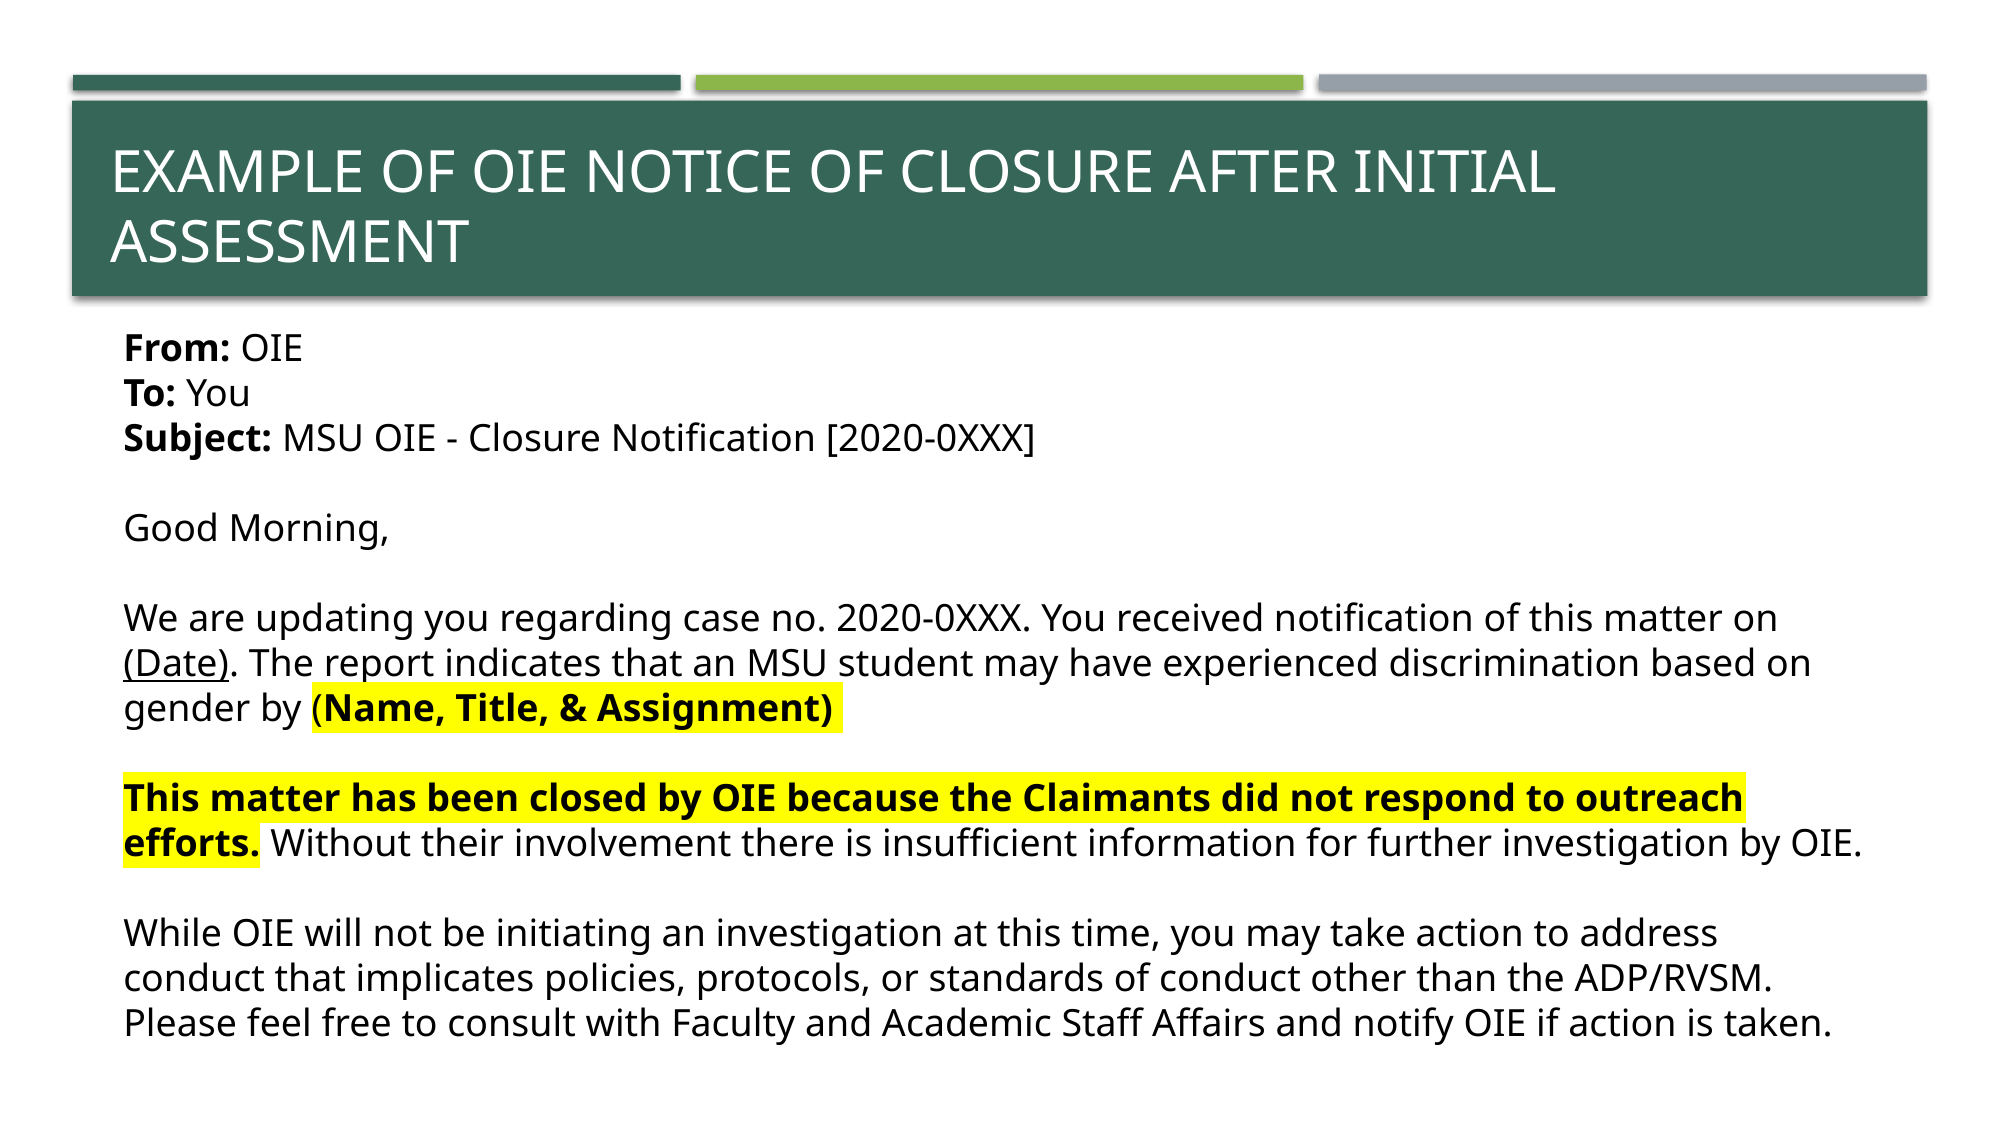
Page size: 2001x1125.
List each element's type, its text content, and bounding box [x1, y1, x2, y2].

title Example of oie notice of closure after initial assessment [95, 115, 1905, 282]
list [107, 315, 1947, 1047]
text_box From: OIE To: You Subject: MSU OIE - Closure Notification [2020-0XXX] Good Morning, We are updating you regarding case no. 2020-0XXX. You received notification of this matter on (Date). The report indicates that an MSU student may have experienced discrimination based on gender by (Name, Title, & Assignment) This matter has been closed by OIE because the Claimants did not respond to outreach efforts. Without their involvement there is insufficient information for further investigation by OIE. While OIE will not be initiating an investigation at this time, you may take action to address conduct that implicates policies, protocols, or standards of conduct other than the ADP/RVSM. Please feel free to consult with Faculty and Academic Staff Affairs and notify OIE if action is taken. [108, 316, 1884, 1052]
